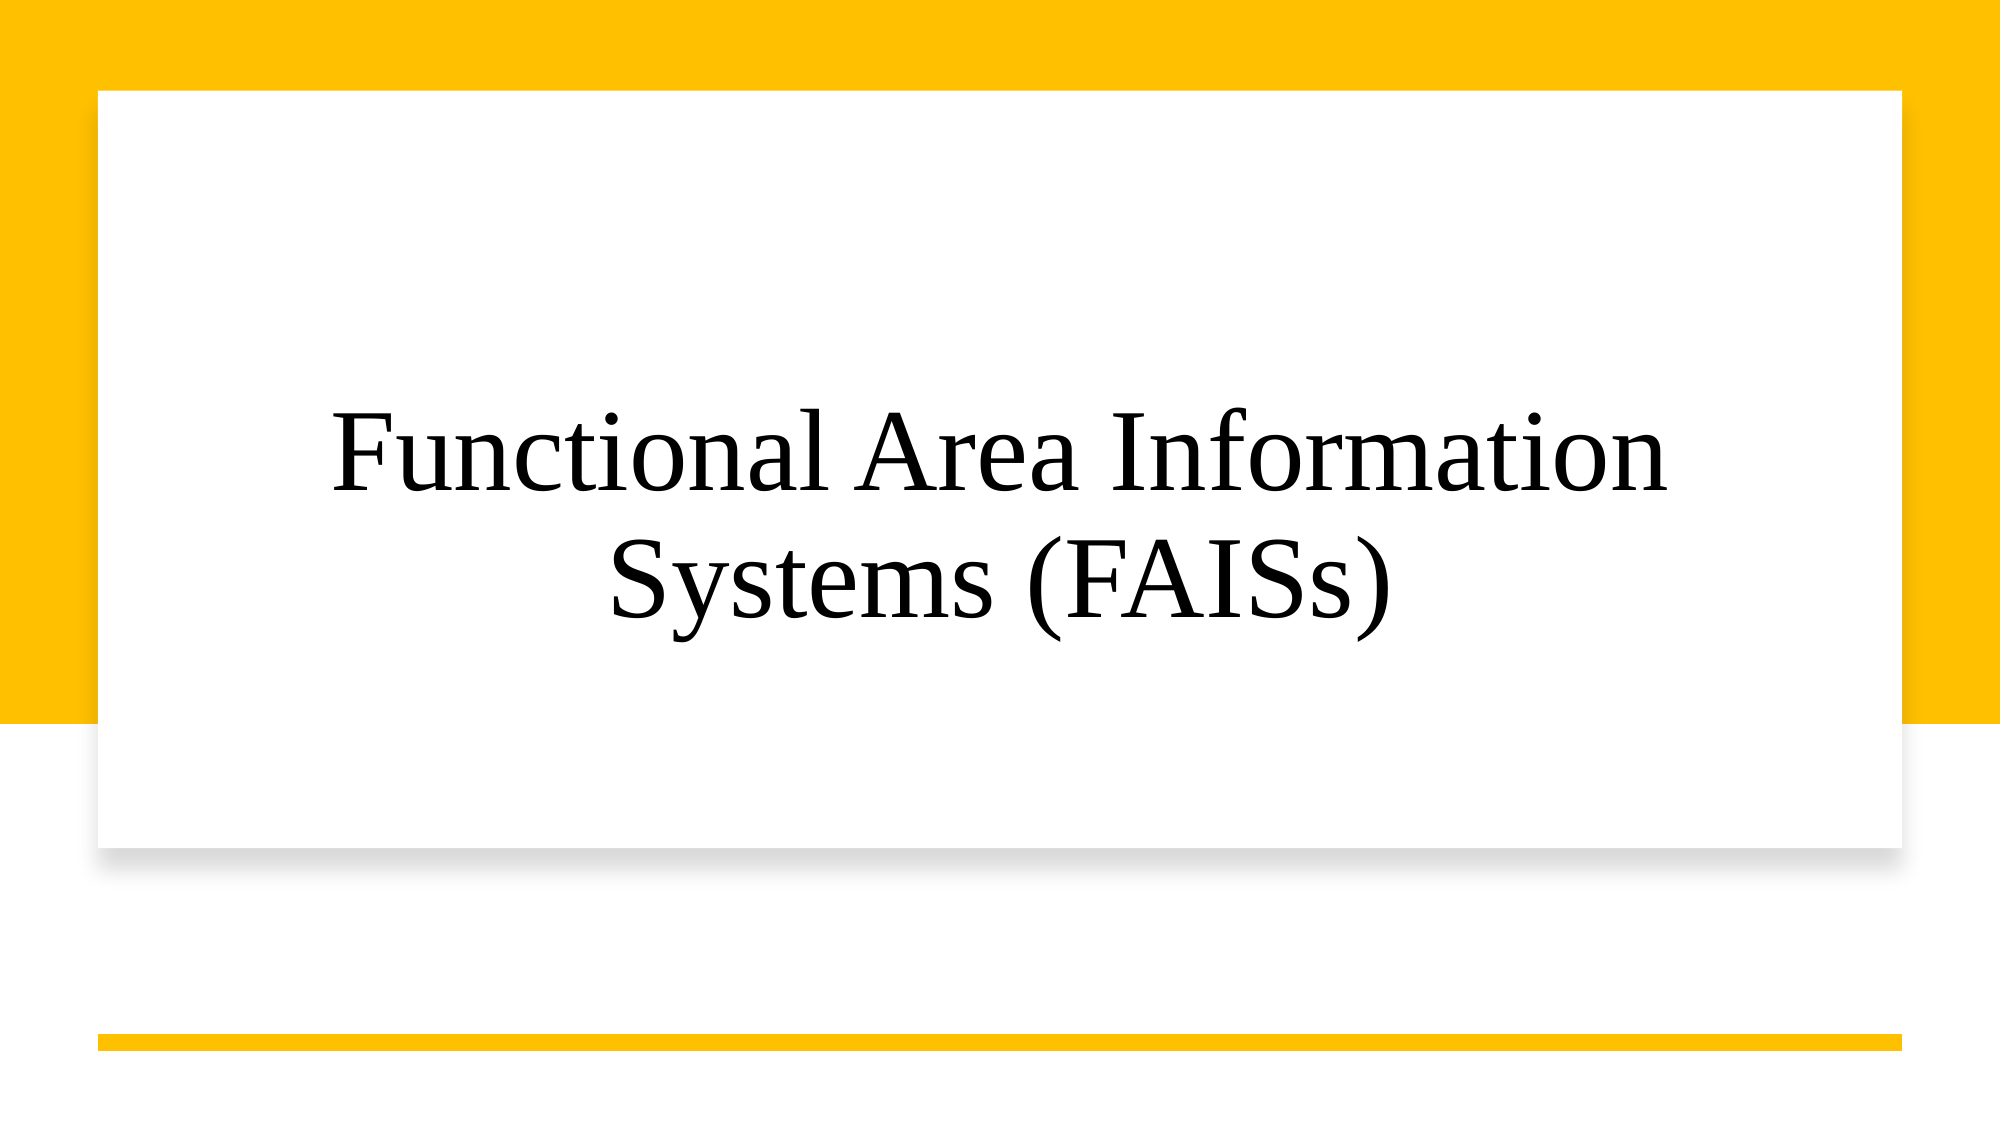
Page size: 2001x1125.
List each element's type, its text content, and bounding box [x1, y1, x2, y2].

text_box [97, 89, 1903, 849]
text_box [0, 725, 2000, 1125]
title Functional Area Information Systems (FAISs) [249, 380, 1750, 919]
text_box [0, 0, 2000, 725]
